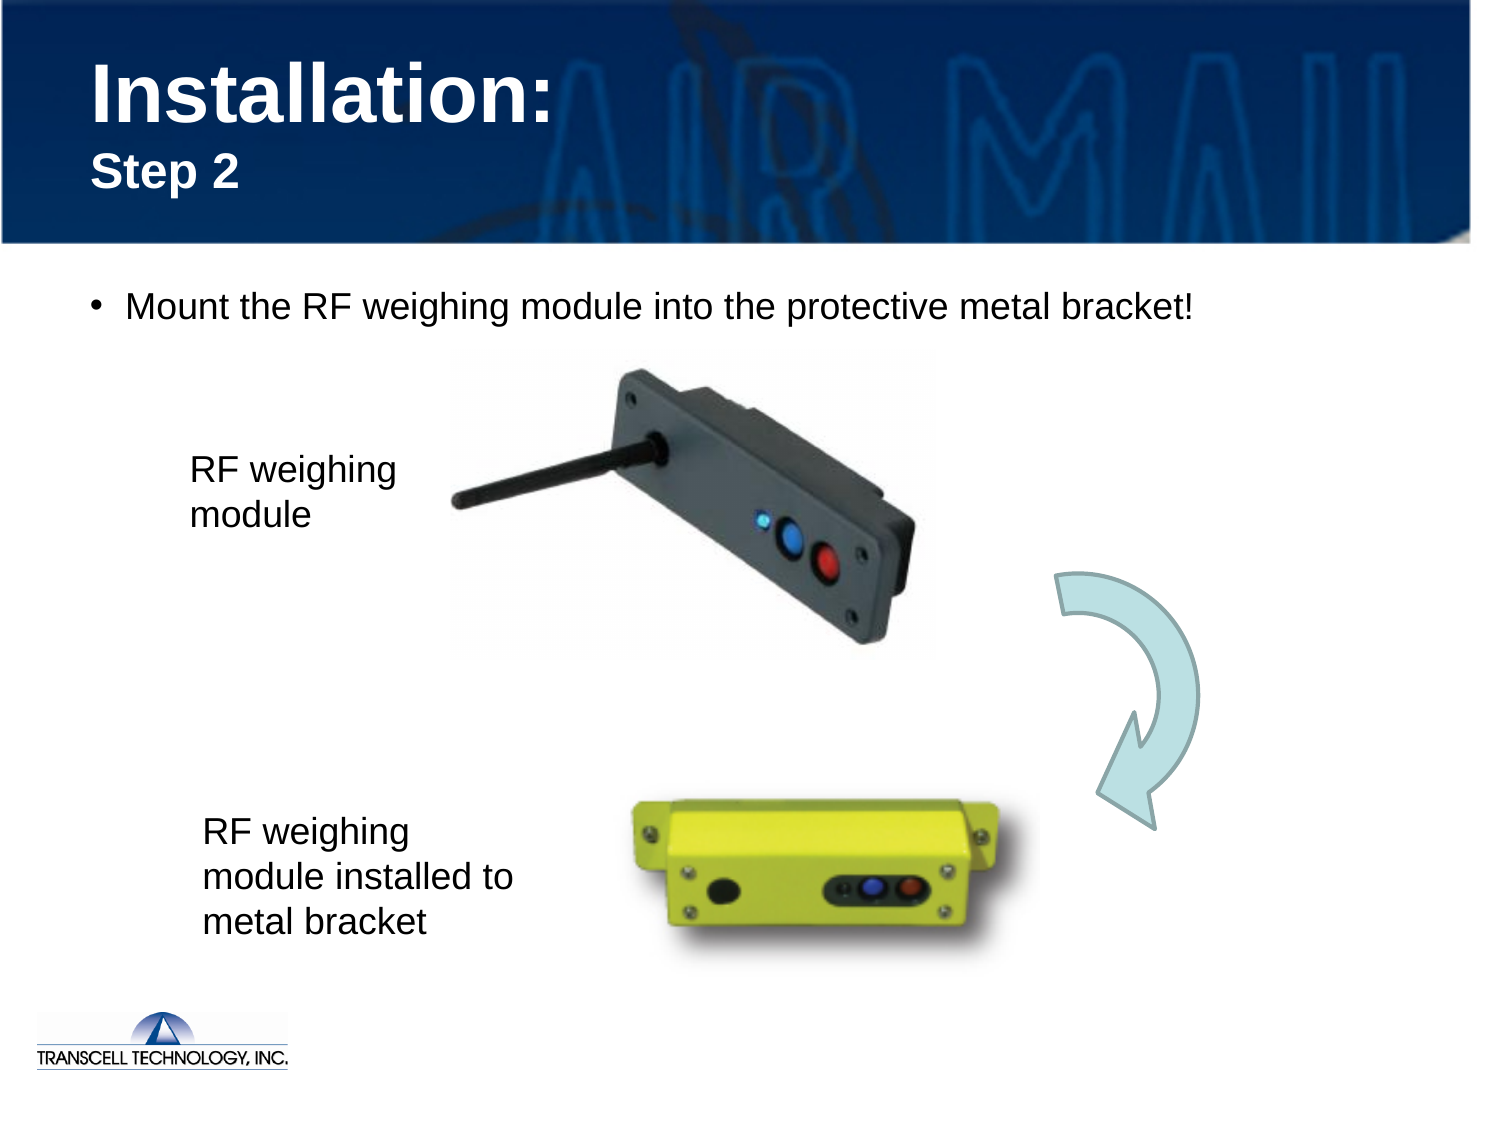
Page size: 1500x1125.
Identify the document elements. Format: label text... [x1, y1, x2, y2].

text_box RF weighing module [174, 437, 450, 543]
text_box [1053, 571, 1201, 831]
text_box Mount the RF weighing module into the protective metal bracket! [854, 274, 1438, 335]
text_box RF weighing module installed to metal bracket [187, 799, 538, 950]
picture [0, 0, 1500, 1125]
text_box Mount the RF weighing module into the protective metal bracket! [74, 274, 532, 335]
title Installation: Step 2 [74, 24, 1426, 213]
